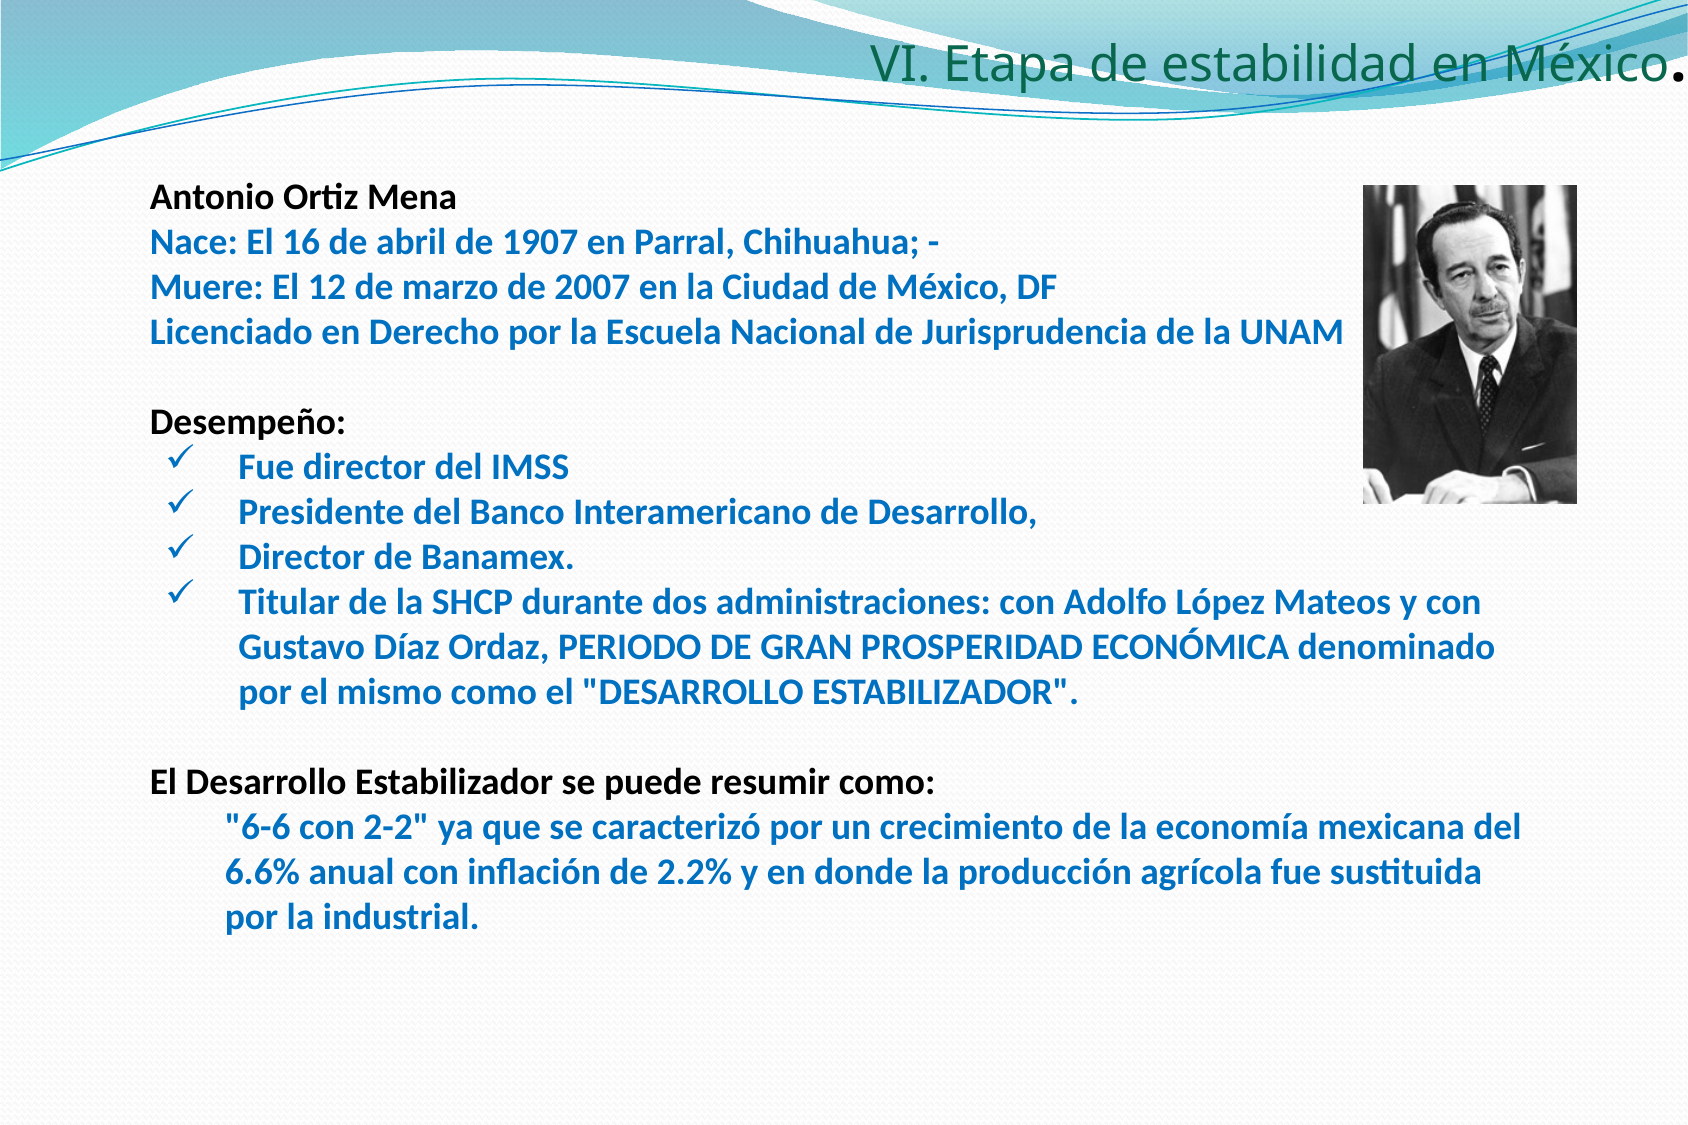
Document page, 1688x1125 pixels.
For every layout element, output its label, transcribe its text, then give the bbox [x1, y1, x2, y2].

text_box VI. Etapa de estabilidad en México. [855, 16, 1688, 101]
picture [1363, 185, 1577, 504]
text_box Antonio Ortiz Mena Nace: El 16 de abril de 1907 en Parral, Chihuahua; - Muere: El 12 de marzo de 2007 en la Ciudad de México, DF Licenciado en Derecho por la Escuela Nacional de Jurisprudencia de la UNAM Desempeño: Fue director del IMSS Presidente del Banco Interamericano de Desarrollo, Director de Banamex. Titular de la SHCP durante dos administraciones: con Adolfo López Mateos y con Gustavo Díaz Ordaz, PERIODO DE GRAN PROSPERIDAD ECONÓMICA denominado por el mismo como el "DESARROLLO ESTABILIZADOR". El Desarrollo Estabilizador se puede resumir como: "6-6 con 2-2" ya que se caracterizó por un crecimiento de la economía mexicana del 6.6% anual con inflación de 2.2% y en donde la producción agrícola fue sustituida por la industrial. [135, 164, 1553, 945]
text_box XI. El dinero. [1356, 186, 1553, 515]
